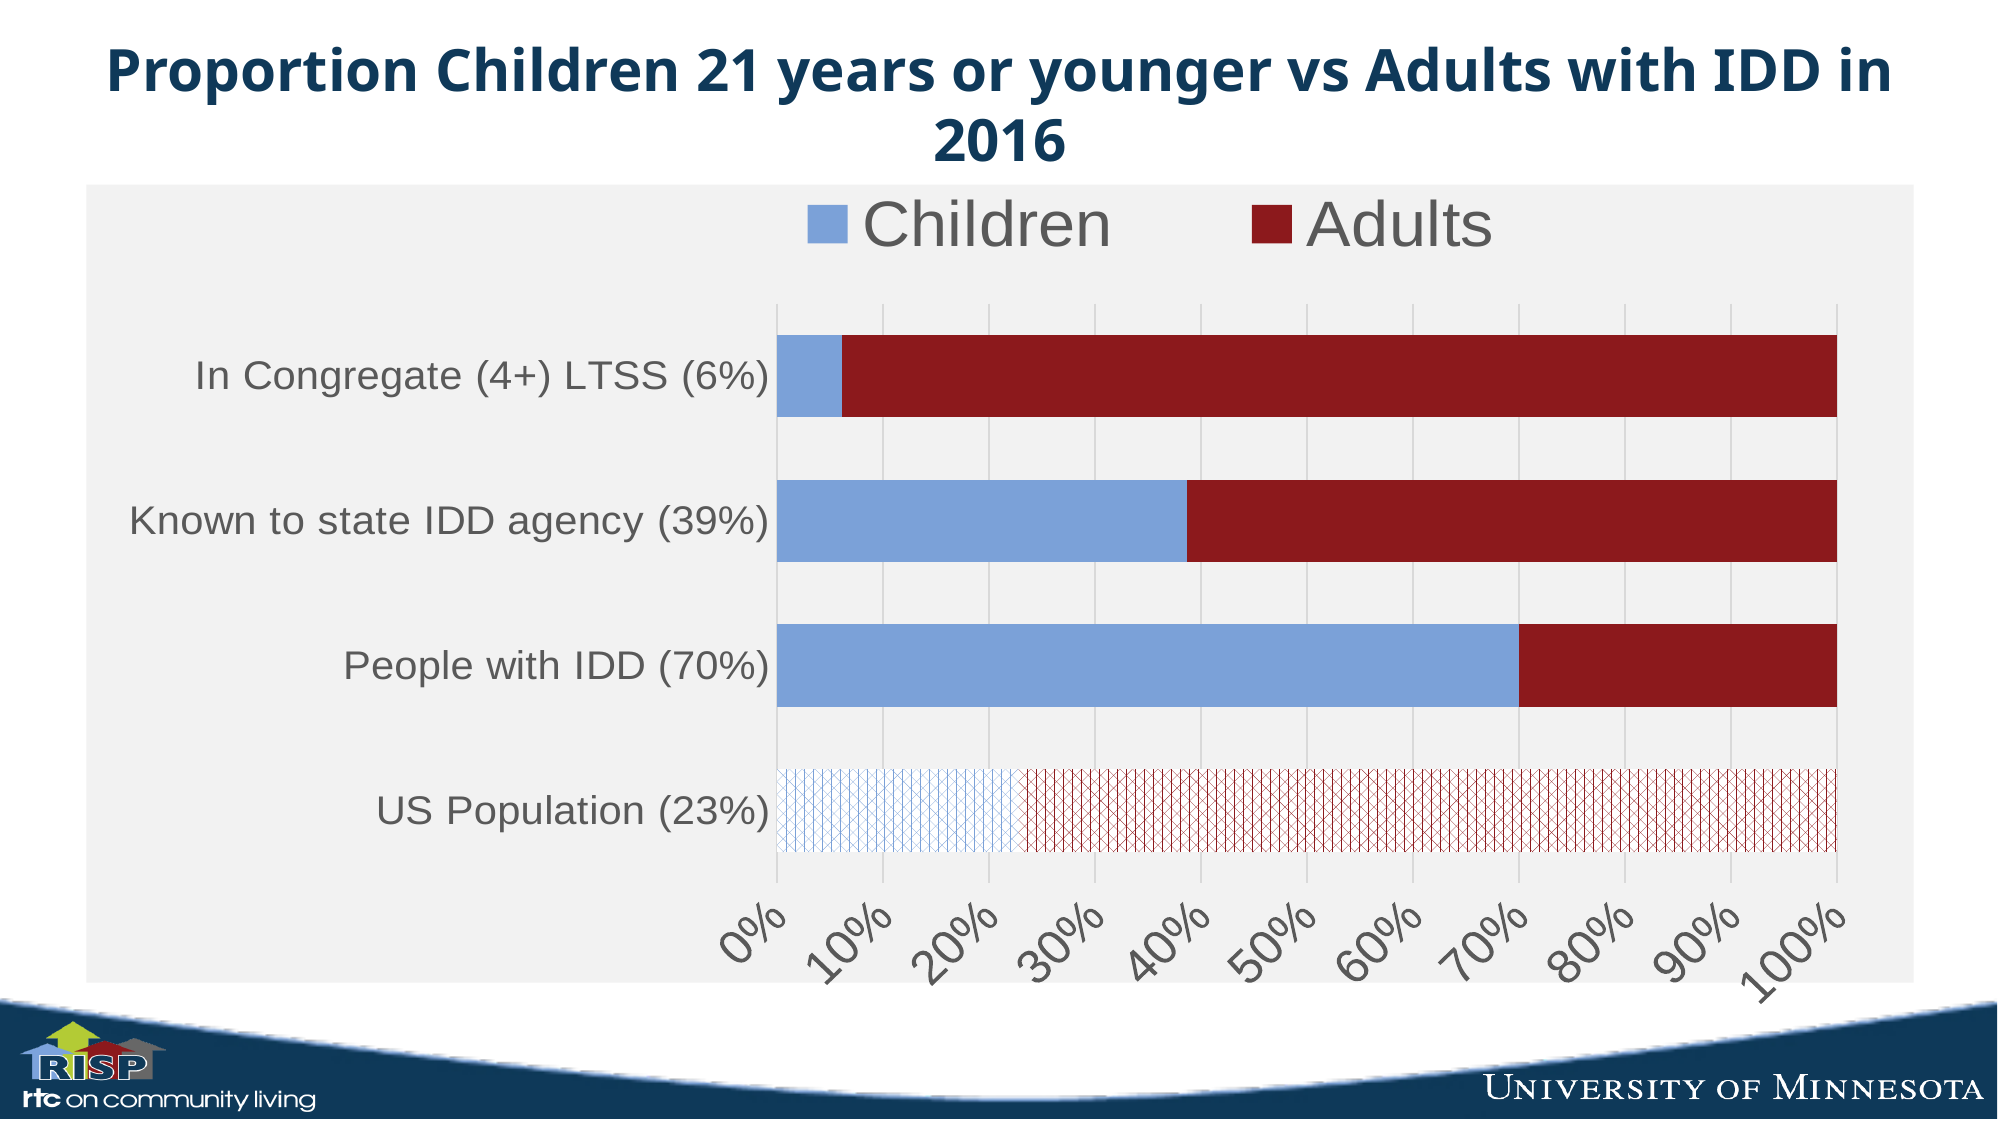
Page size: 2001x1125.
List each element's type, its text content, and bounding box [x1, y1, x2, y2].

title Proportion Children 21 years or younger vs Adults with IDD in 2016 [86, 25, 1914, 182]
chart [86, 184, 1914, 1015]
picture [0, 997, 1998, 1119]
